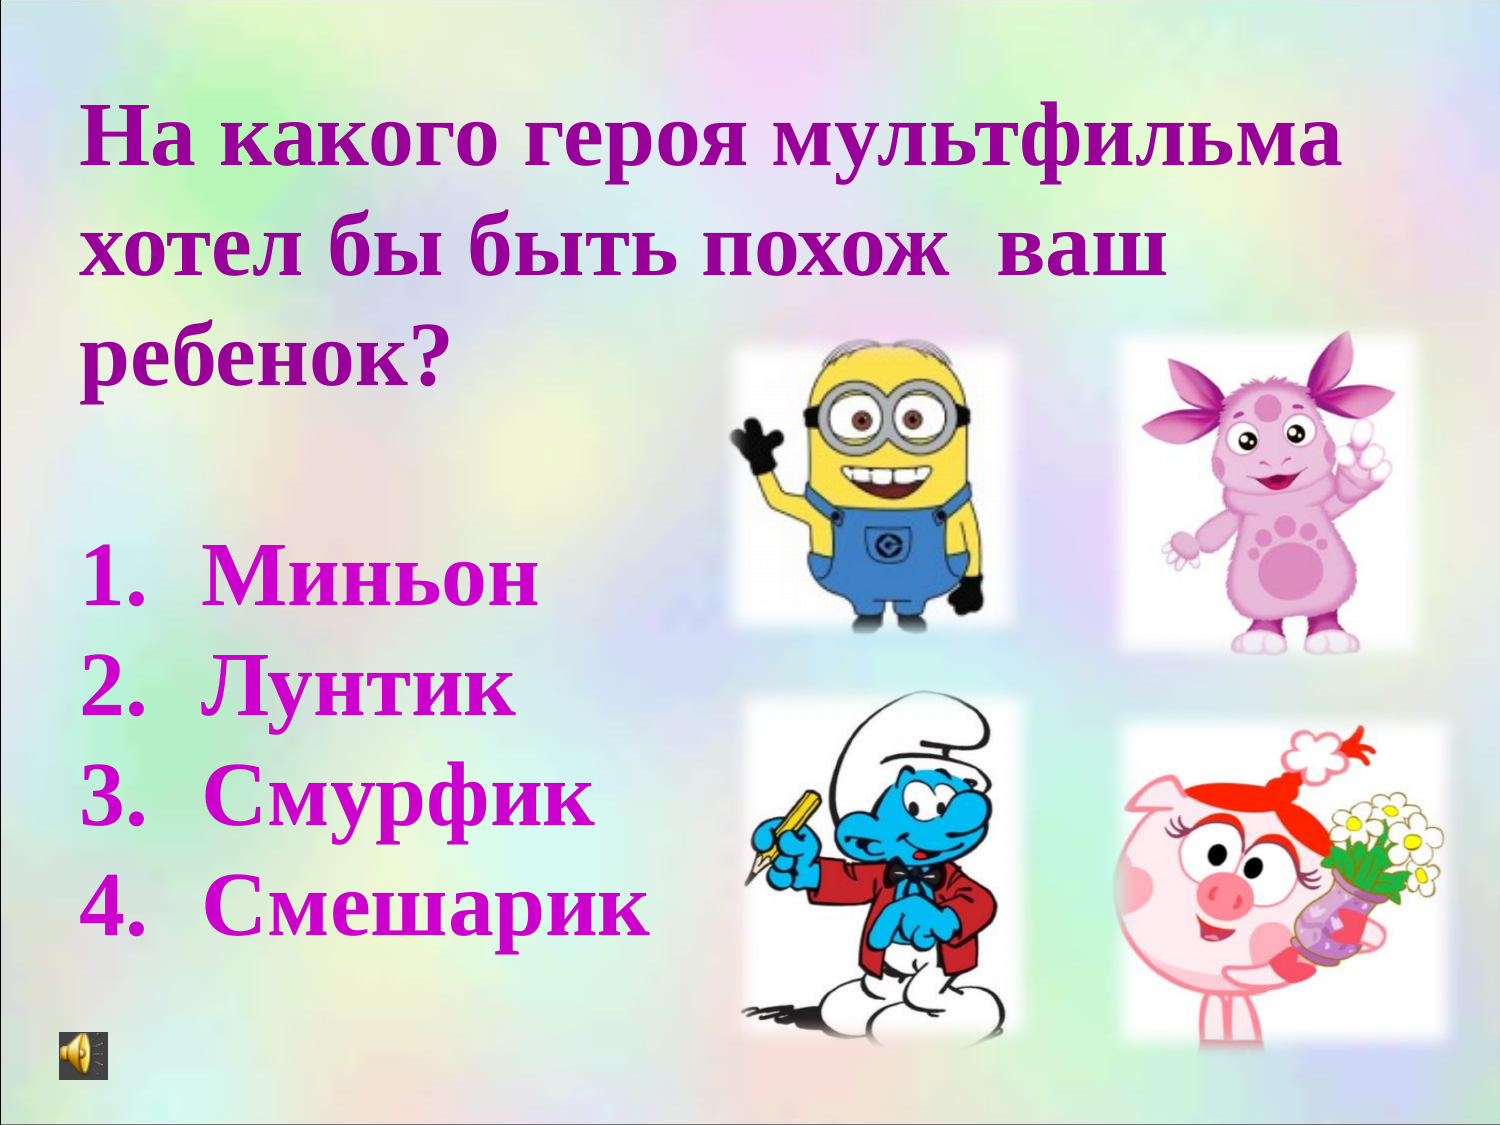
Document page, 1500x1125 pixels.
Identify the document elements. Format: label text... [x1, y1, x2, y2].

text_box На какого героя мультфильма хотел бы быть похож ваш ребенок? Миньон Лунтик Смурфик Смешарик [64, 66, 1388, 961]
picture [0, 0, 1500, 1125]
